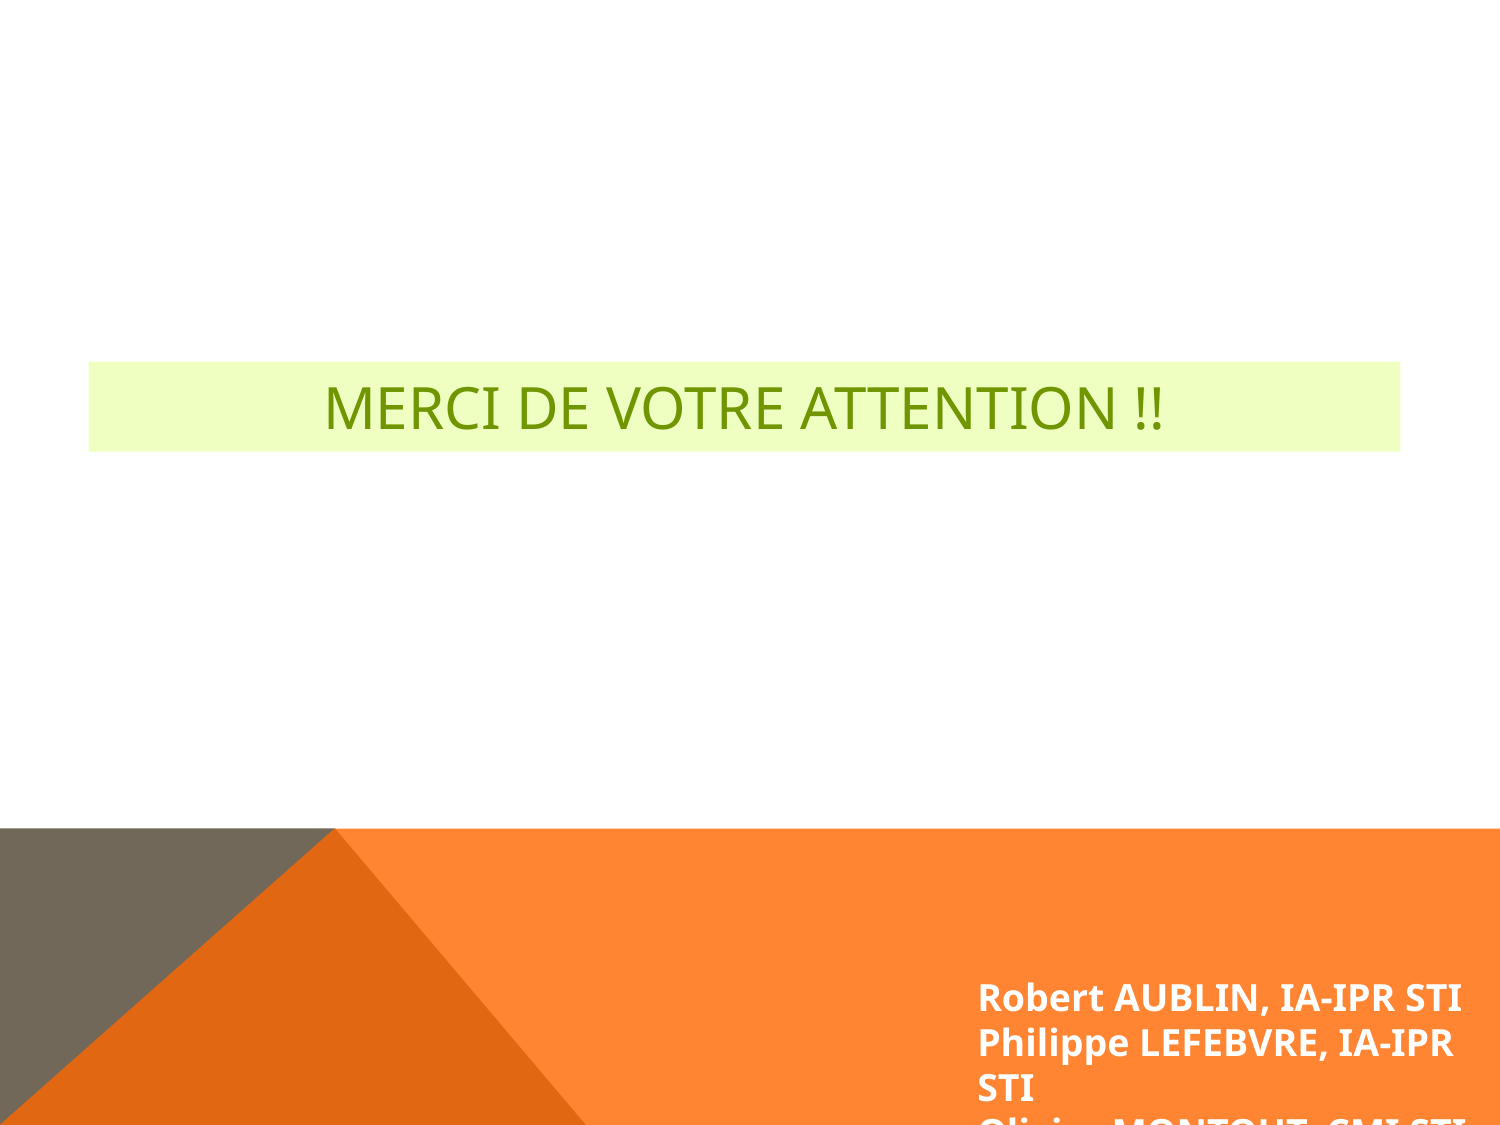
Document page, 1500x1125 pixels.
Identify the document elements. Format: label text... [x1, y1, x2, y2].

title MERCI DE VOTRE ATTENTION !! [88, 361, 1401, 452]
text_box Robert AUBLIN, IA-IPR STI Philippe LEFEBVRE, IA-IPR STI Olivier MONTOUT, CMI STI [962, 966, 1483, 1125]
